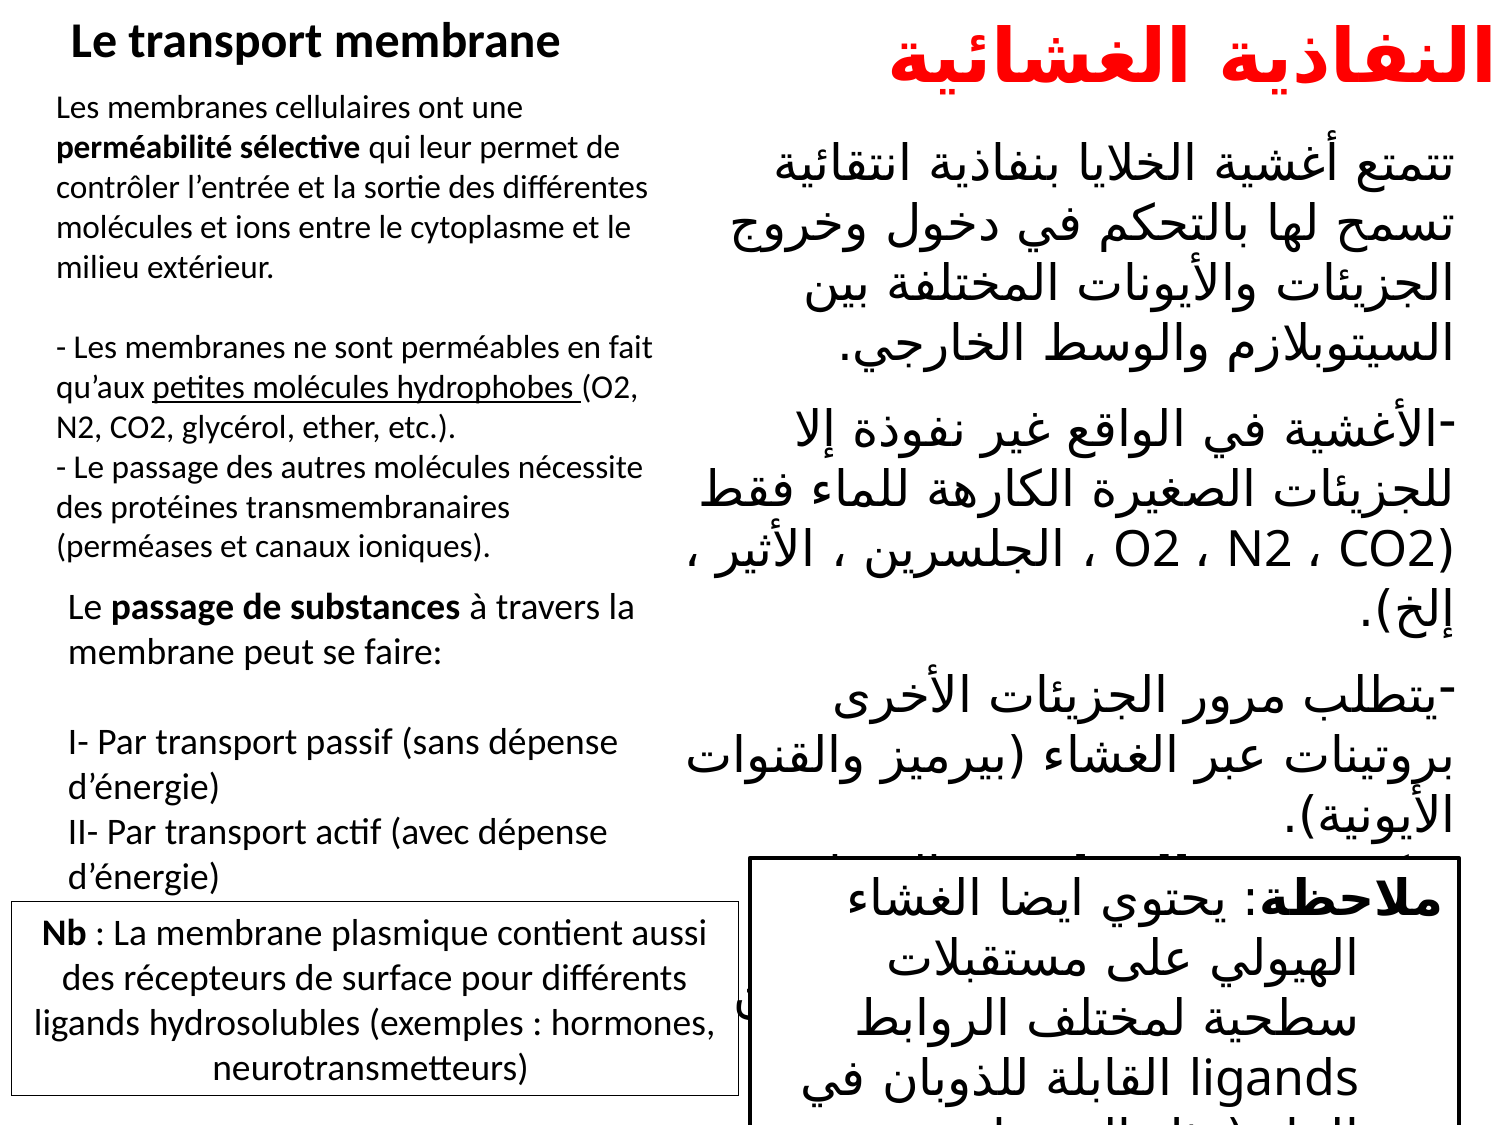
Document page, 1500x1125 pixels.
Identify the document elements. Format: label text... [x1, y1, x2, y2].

text_box النفاذية الغشائية [872, 0, 1500, 105]
text_box Nb : La membrane plasmique contient aussi des récepteurs de surface pour différents ligands hydrosolubles (exemples : hormones, neurotransmetteurs) [11, 901, 667, 1096]
text_box Le passage de substances à travers la membrane peut se faire: I- Par transport passif (sans dépense d’énergie) II- Par transport actif (avec dépense d’énergie) [53, 574, 667, 901]
text_box Les membranes cellulaires ont une perméabilité sélective qui leur permet de contrôler l’entrée et la sortie des différentes molécules et ions entre le cytoplasme et le milieu extérieur. - Les membranes ne sont perméables en fait qu’aux petites molécules hydrophobes (O2, N2, CO2, glycérol, ether, etc.). - Le passage des autres molécules nécessite des protéines transmembranaires (perméases et canaux ioniques). [41, 78, 680, 572]
text_box ملاحظة: يحتوي ايضا الغشاء الهيولي على مستقبلات سطحية لمختلف الروابط ligands القابلة للذوبان في الماء (مثل الرمونات، والناقلات العصبية) [748, 856, 1461, 1125]
text_box تتمتع أغشية الخلايا بنفاذية انتقائية تسمح لها بالتحكم في دخول وخروج الجزيئات والأيونات المختلفة بين السيتوبلازم والوسط الخارجي. الأغشية في الواقع غير نفوذة إلا للجزيئات الصغيرة الكارهة للماء فقط (O2 ، N2 ، CO2 ، الجلسرين ، الأثير ، إلخ). يتطلب مرور الجزيئات الأخرى بروتينات عبر الغشاء (بيرميز والقنوات الأيونية). يمكن مرور المواد عبر الغشاء وفق: النقل السلبي غير الفعّال (بدون استهلاك طاقة) النقل النشط الفعّال (باستهلاك الطاقة) [667, 123, 1471, 1125]
text_box Le transport membrane [42, 0, 576, 75]
